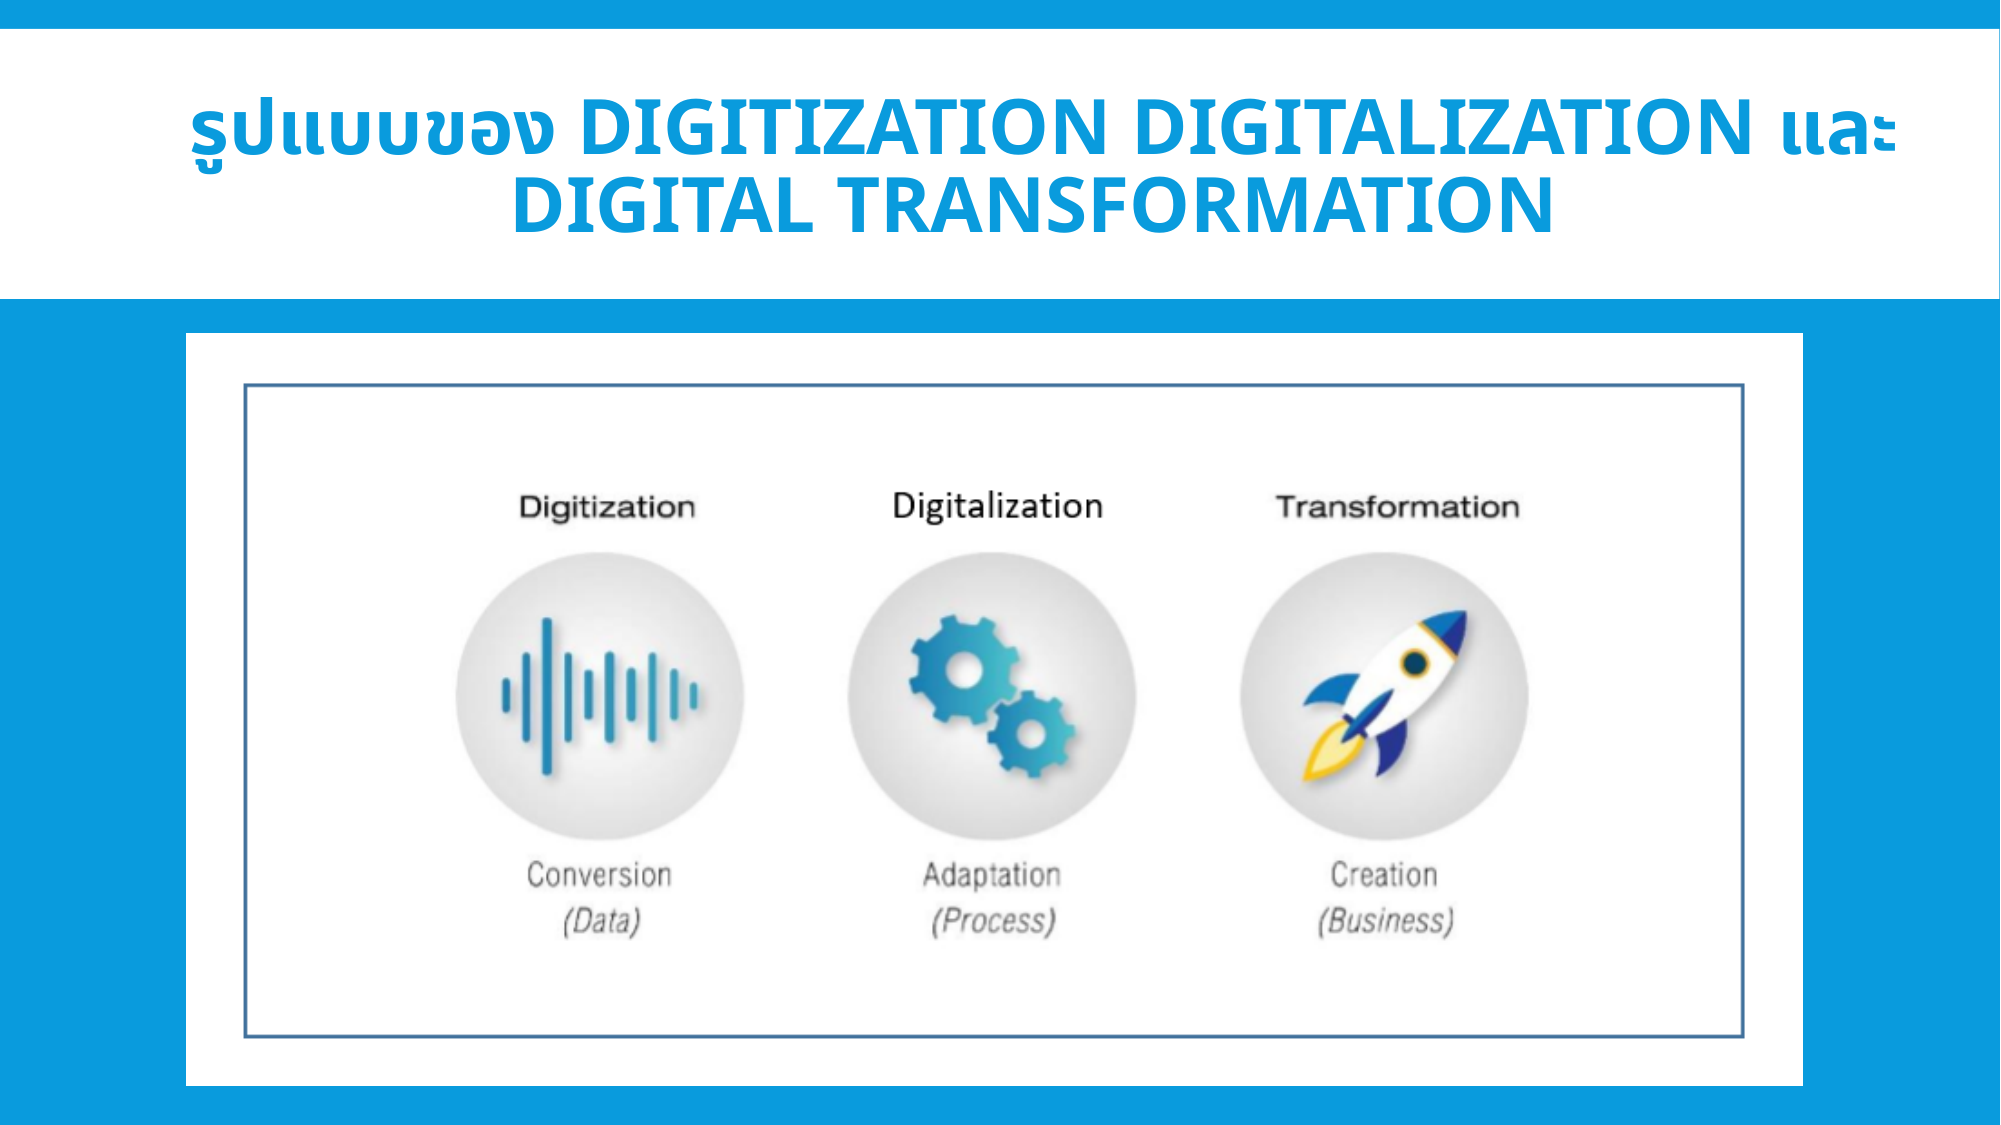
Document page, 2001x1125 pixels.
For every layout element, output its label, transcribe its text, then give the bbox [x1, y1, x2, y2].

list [185, 333, 1803, 1086]
title รูปแบบของ Digitization Digitalization และ Digital Transformation [131, 46, 1938, 295]
